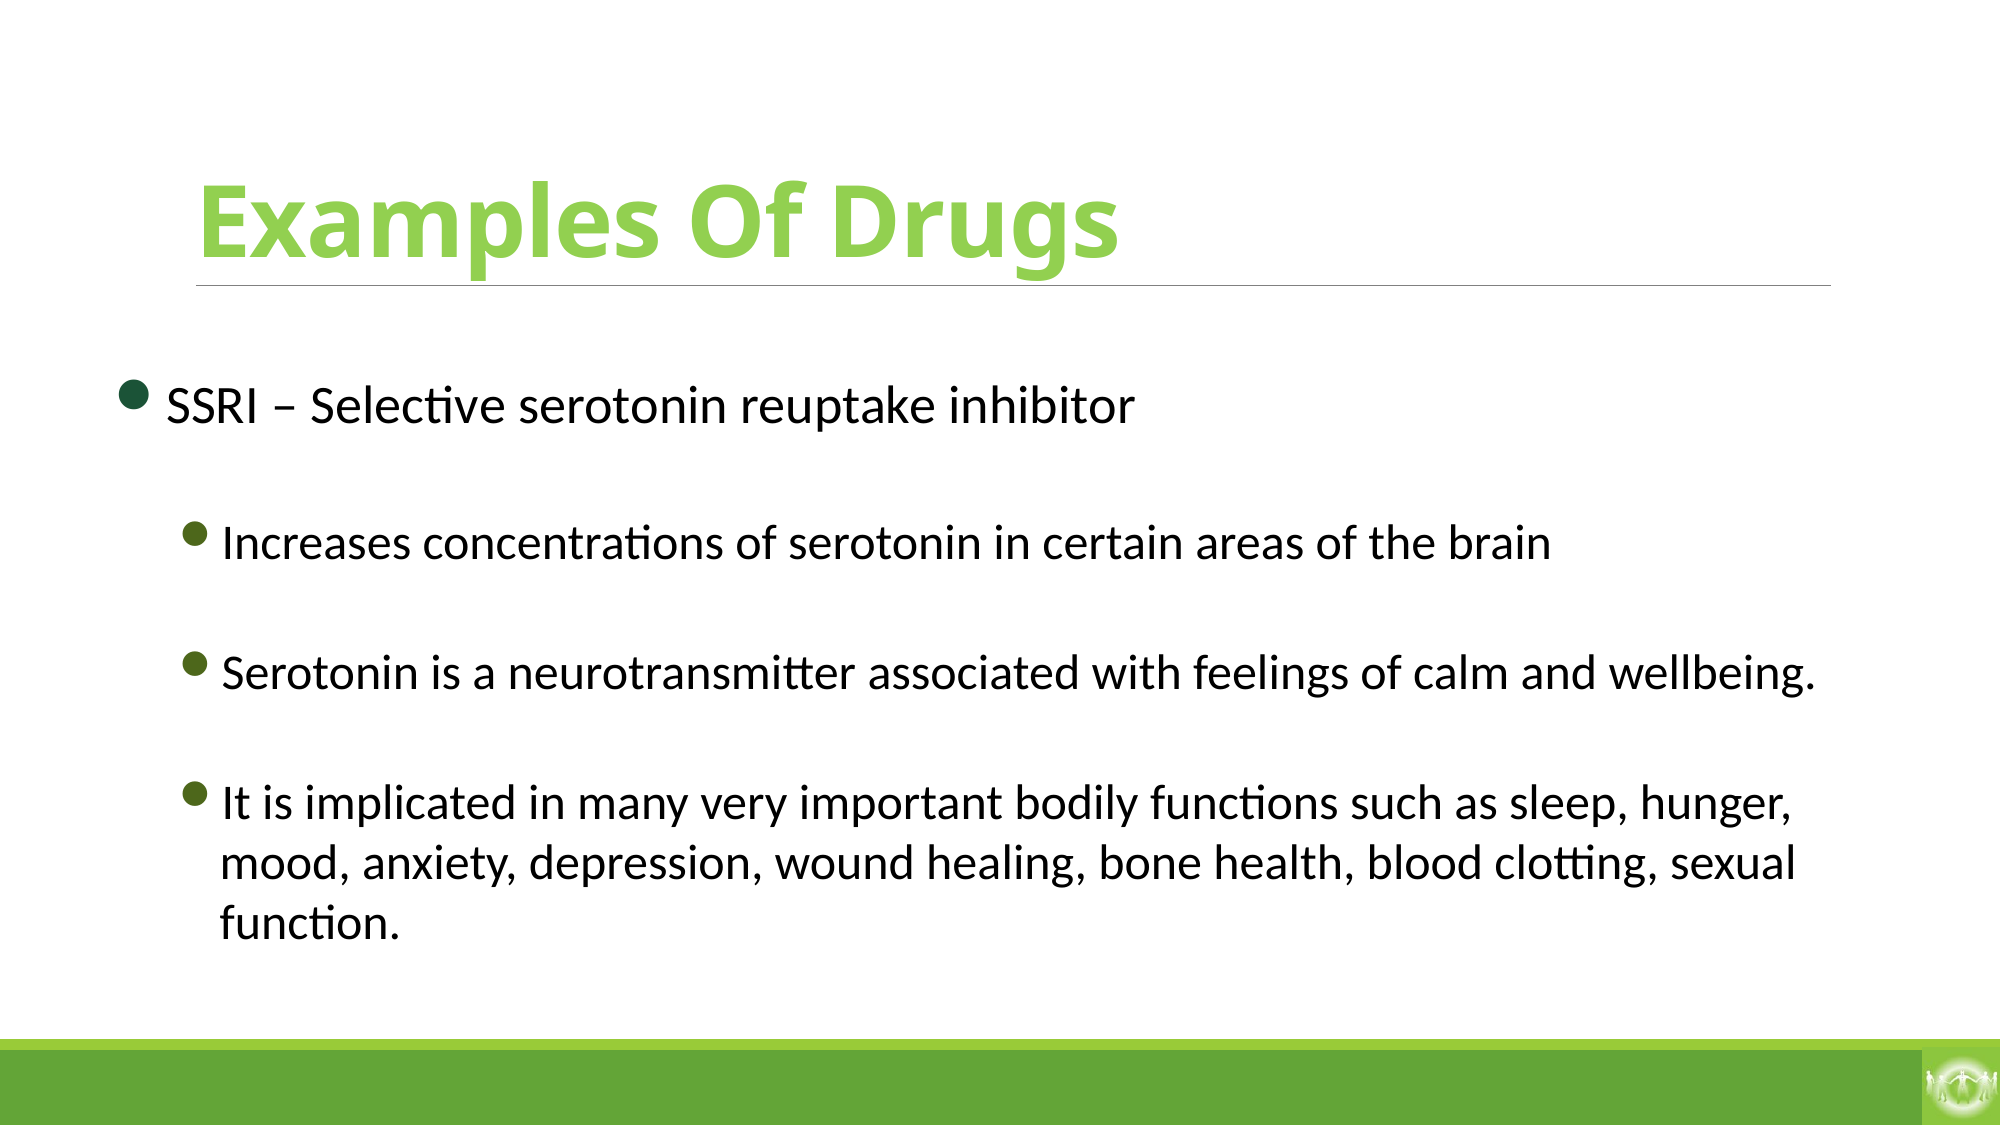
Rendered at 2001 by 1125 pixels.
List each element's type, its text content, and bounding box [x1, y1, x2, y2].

picture [1921, 1046, 2000, 1125]
text_box SSRI – Selective serotonin reuptake inhibitor Increases concentrations of serotonin in certain areas of the brain Serotonin is a neurotransmitter associated with feelings of calm and wellbeing. It is implicated in many very important bodily functions such as sleep, hunger, mood, anxiety, depression, wound healing, bone health, blood clotting, sexual function. [99, 361, 1900, 1082]
title Examples Of Drugs [180, 47, 1830, 285]
